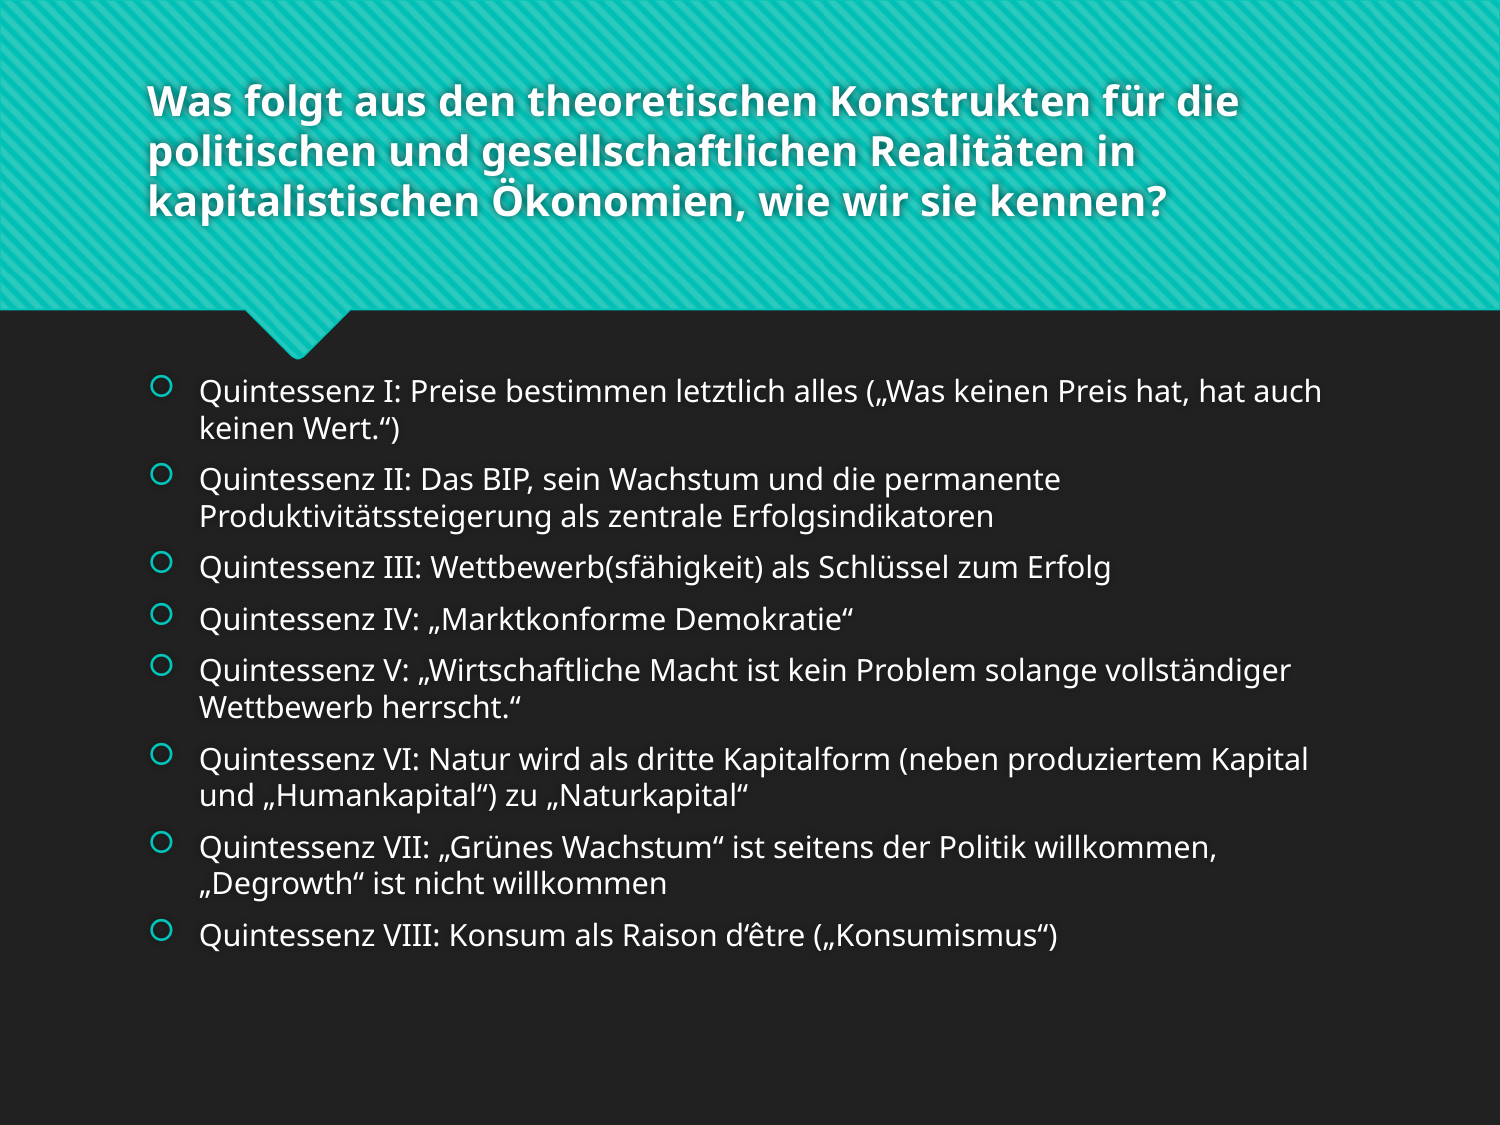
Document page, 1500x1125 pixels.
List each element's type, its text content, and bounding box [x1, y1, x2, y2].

list Quintessenz I: Preise bestimmen letztlich alles („Was keinen Preis hat, hat auch keinen Wert.“) Quintessenz II: Das BIP, sein Wachstum und die permanente Produktivitätssteigerung als zentrale Erfolgsindikatoren Quintessenz III: Wettbewerb(sfähigkeit) als Schlüssel zum Erfolg Quintessenz IV: „Marktkonforme Demokratie“ Quintessenz V: „Wirtschaftliche Macht ist kein Problem solange vollständiger Wettbewerb herrscht.“ Quintessenz VI: Natur wird als dritte Kapitalform (neben produziertem Kapital und „Humankapital“) zu „Naturkapital“ Quintessenz VII: „Grünes Wachstum“ ist seitens der Politik willkommen, „Degrowth“ ist nicht willkommen Quintessenz VIII: Konsum als Raison d‘être („Konsumismus“) [132, 364, 1368, 962]
title Was folgt aus den theoretischen Konstrukten für die politischen und gesellschaftlichen Realitäten in kapitalistischen Ökonomien, wie wir sie kennen? [132, 73, 1368, 233]
